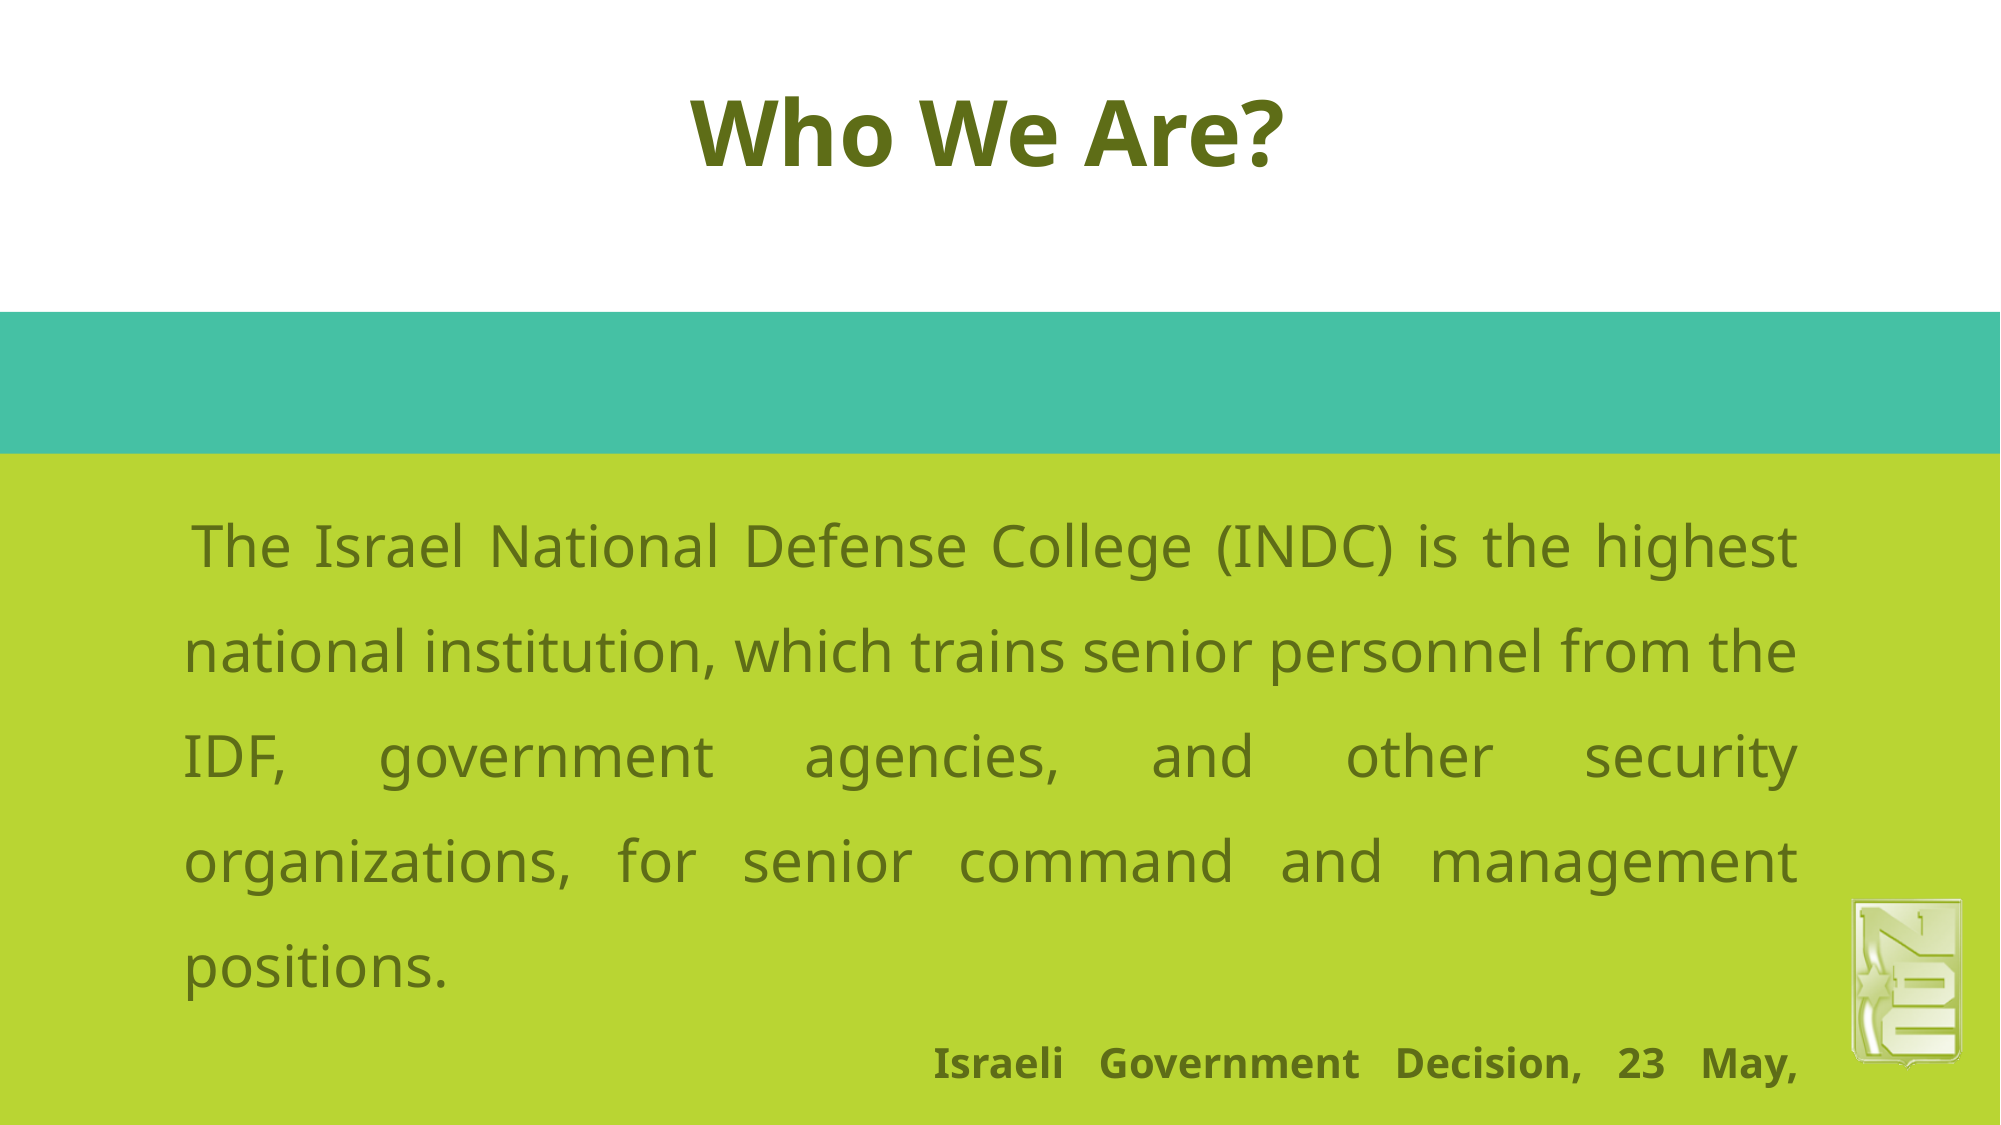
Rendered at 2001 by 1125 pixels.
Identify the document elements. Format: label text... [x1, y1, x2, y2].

text_box [0, 311, 2000, 455]
text_box The Israel National Defense College (INDC) is the highest national institution, which trains senior personnel from the IDF, government agencies, and other security organizations, for senior command and management positions. Israeli Government Decision, 23 May, 1976 [131, 466, 1814, 1125]
text_box [0, 455, 2000, 1125]
picture [1849, 895, 1965, 1072]
